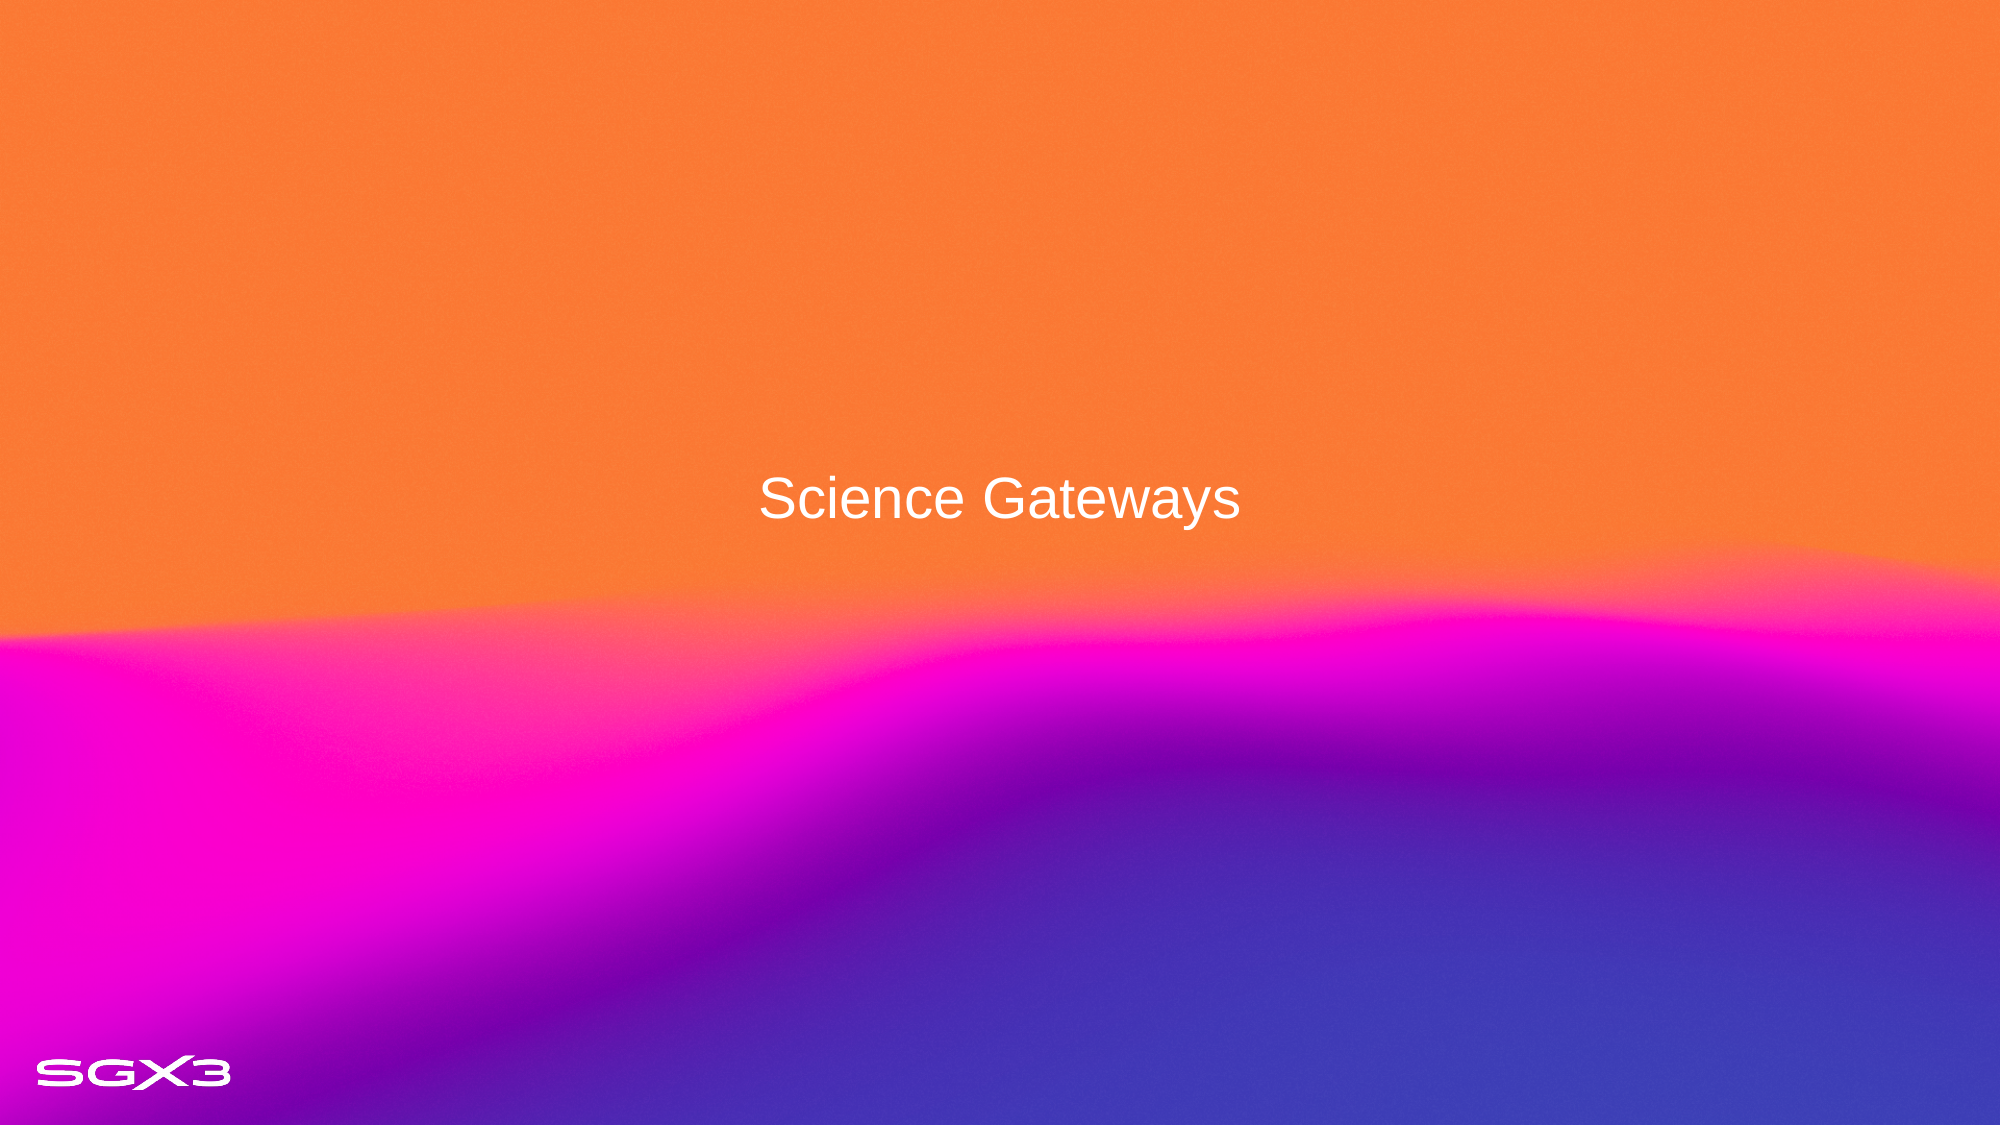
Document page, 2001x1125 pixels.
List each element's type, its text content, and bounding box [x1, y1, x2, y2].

text_box Science Gateways [237, 452, 1762, 538]
picture [0, 0, 2000, 1125]
